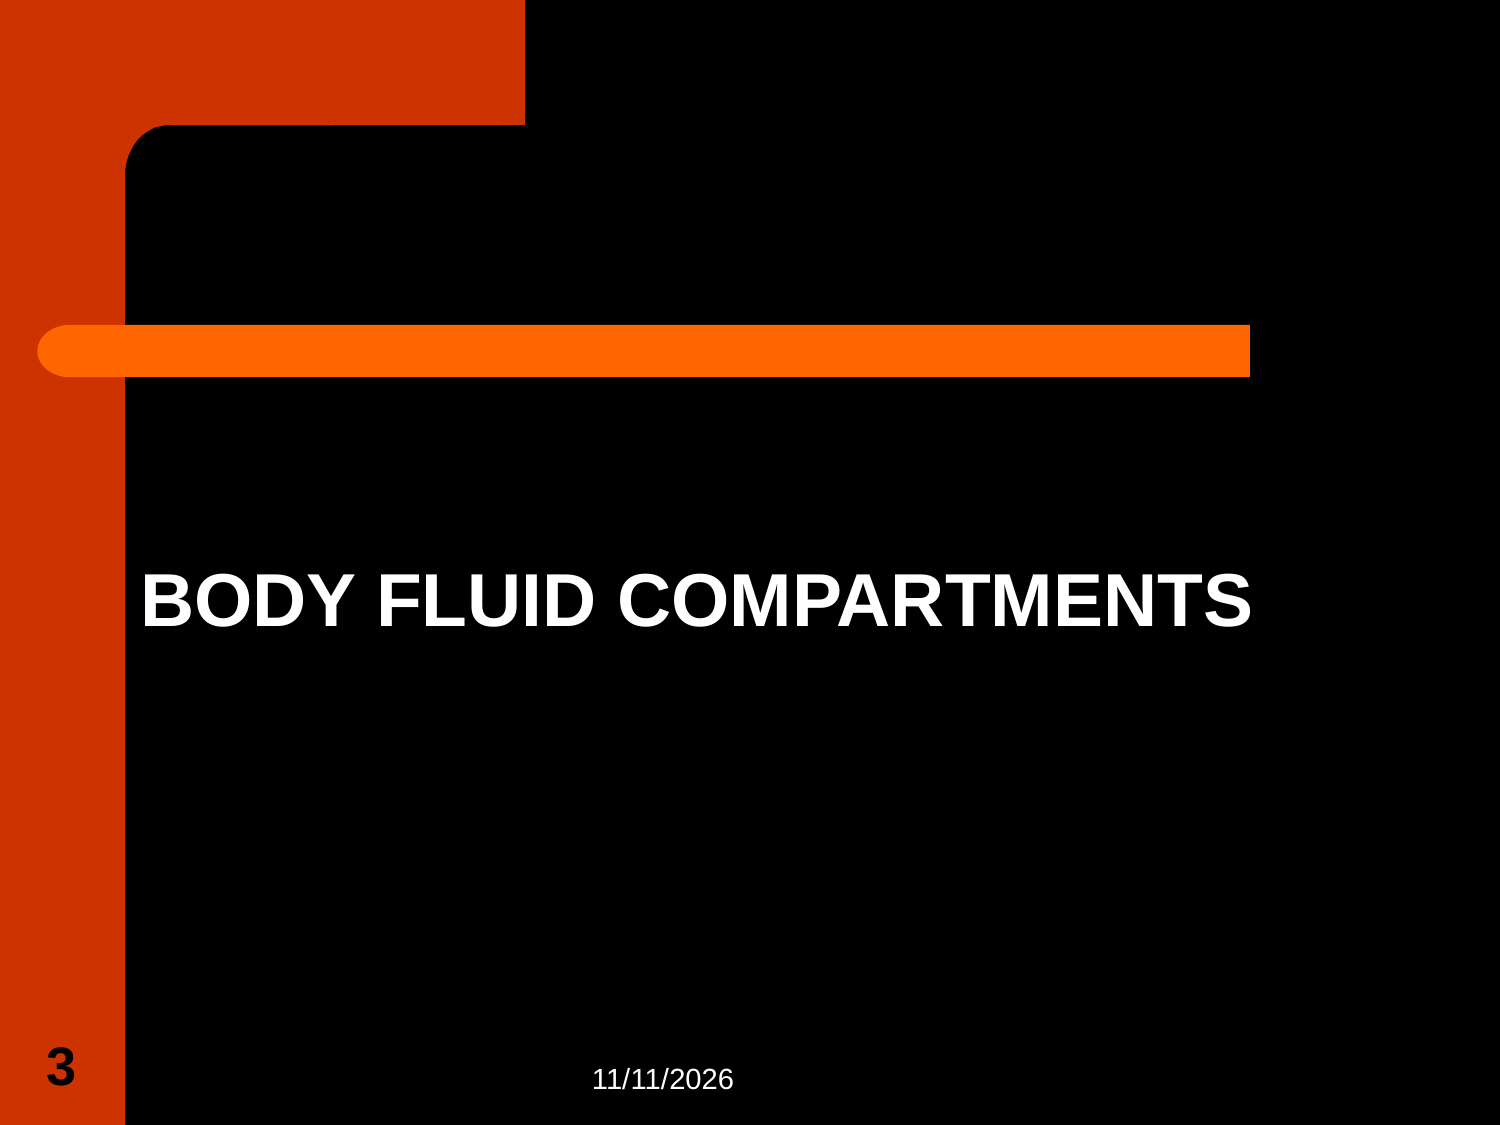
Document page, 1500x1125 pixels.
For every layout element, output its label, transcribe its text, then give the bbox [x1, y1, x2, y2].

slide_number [399, 1024, 750, 1104]
slide_number 3 [13, 1023, 111, 1105]
title BODY FLUID COMPARTMENTS [124, 462, 1426, 651]
